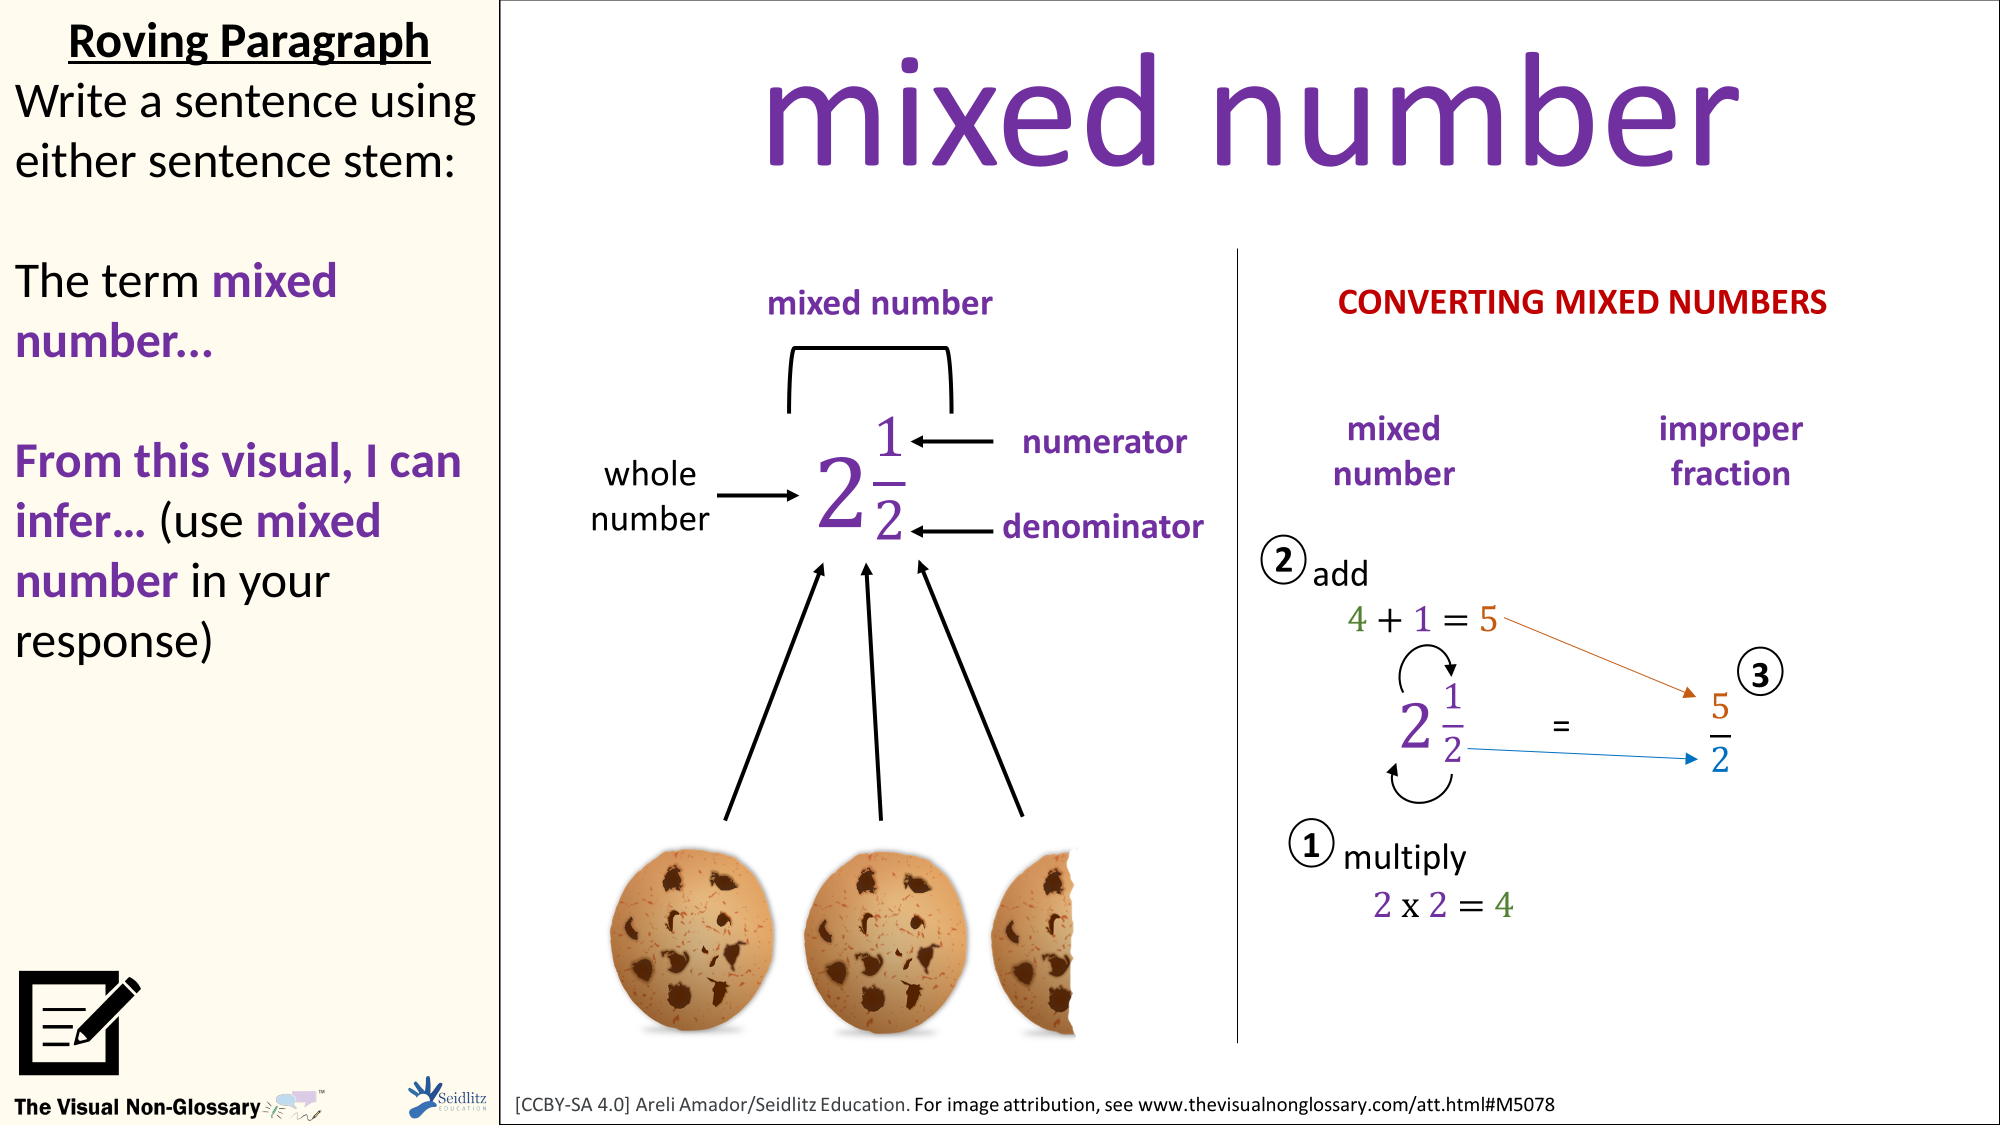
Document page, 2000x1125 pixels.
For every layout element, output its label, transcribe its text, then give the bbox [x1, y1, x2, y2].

picture [0, 961, 328, 1125]
text_box Write a sentence using either sentence stem: The term mixed number... From this visual, I can infer… (use mixed number in your response) [0, 59, 494, 675]
text_box Roving Paragraph​ [53, 0, 446, 59]
picture [499, 0, 2000, 1125]
picture [403, 1073, 495, 1125]
